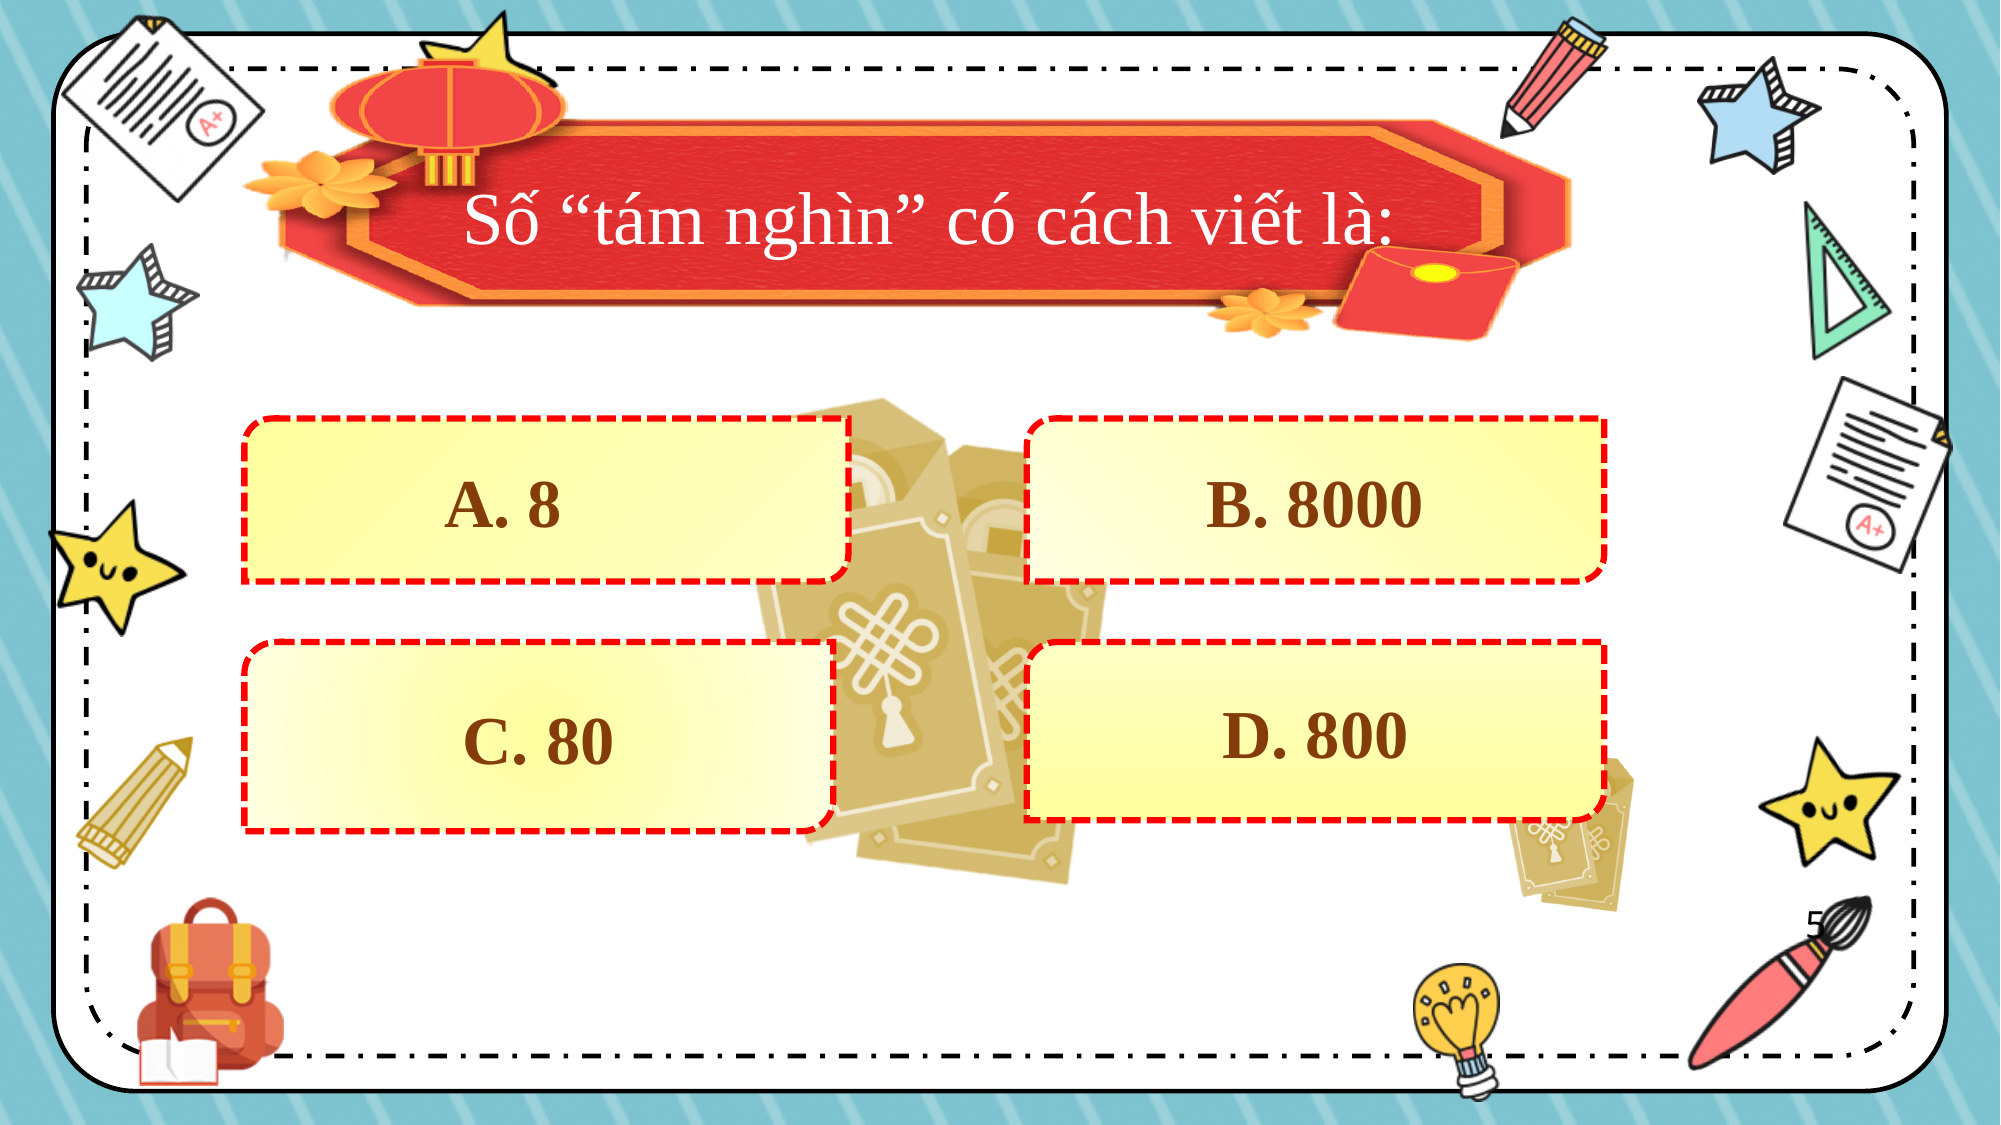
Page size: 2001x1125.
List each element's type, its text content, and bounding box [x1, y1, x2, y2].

text_box B. 8000 [1181, 529, 1606, 583]
text_box A. 8 [243, 529, 672, 583]
text_box C. 80 [243, 641, 672, 833]
text_box D. 800 [1181, 641, 1606, 822]
picture [0, 0, 2000, 1125]
